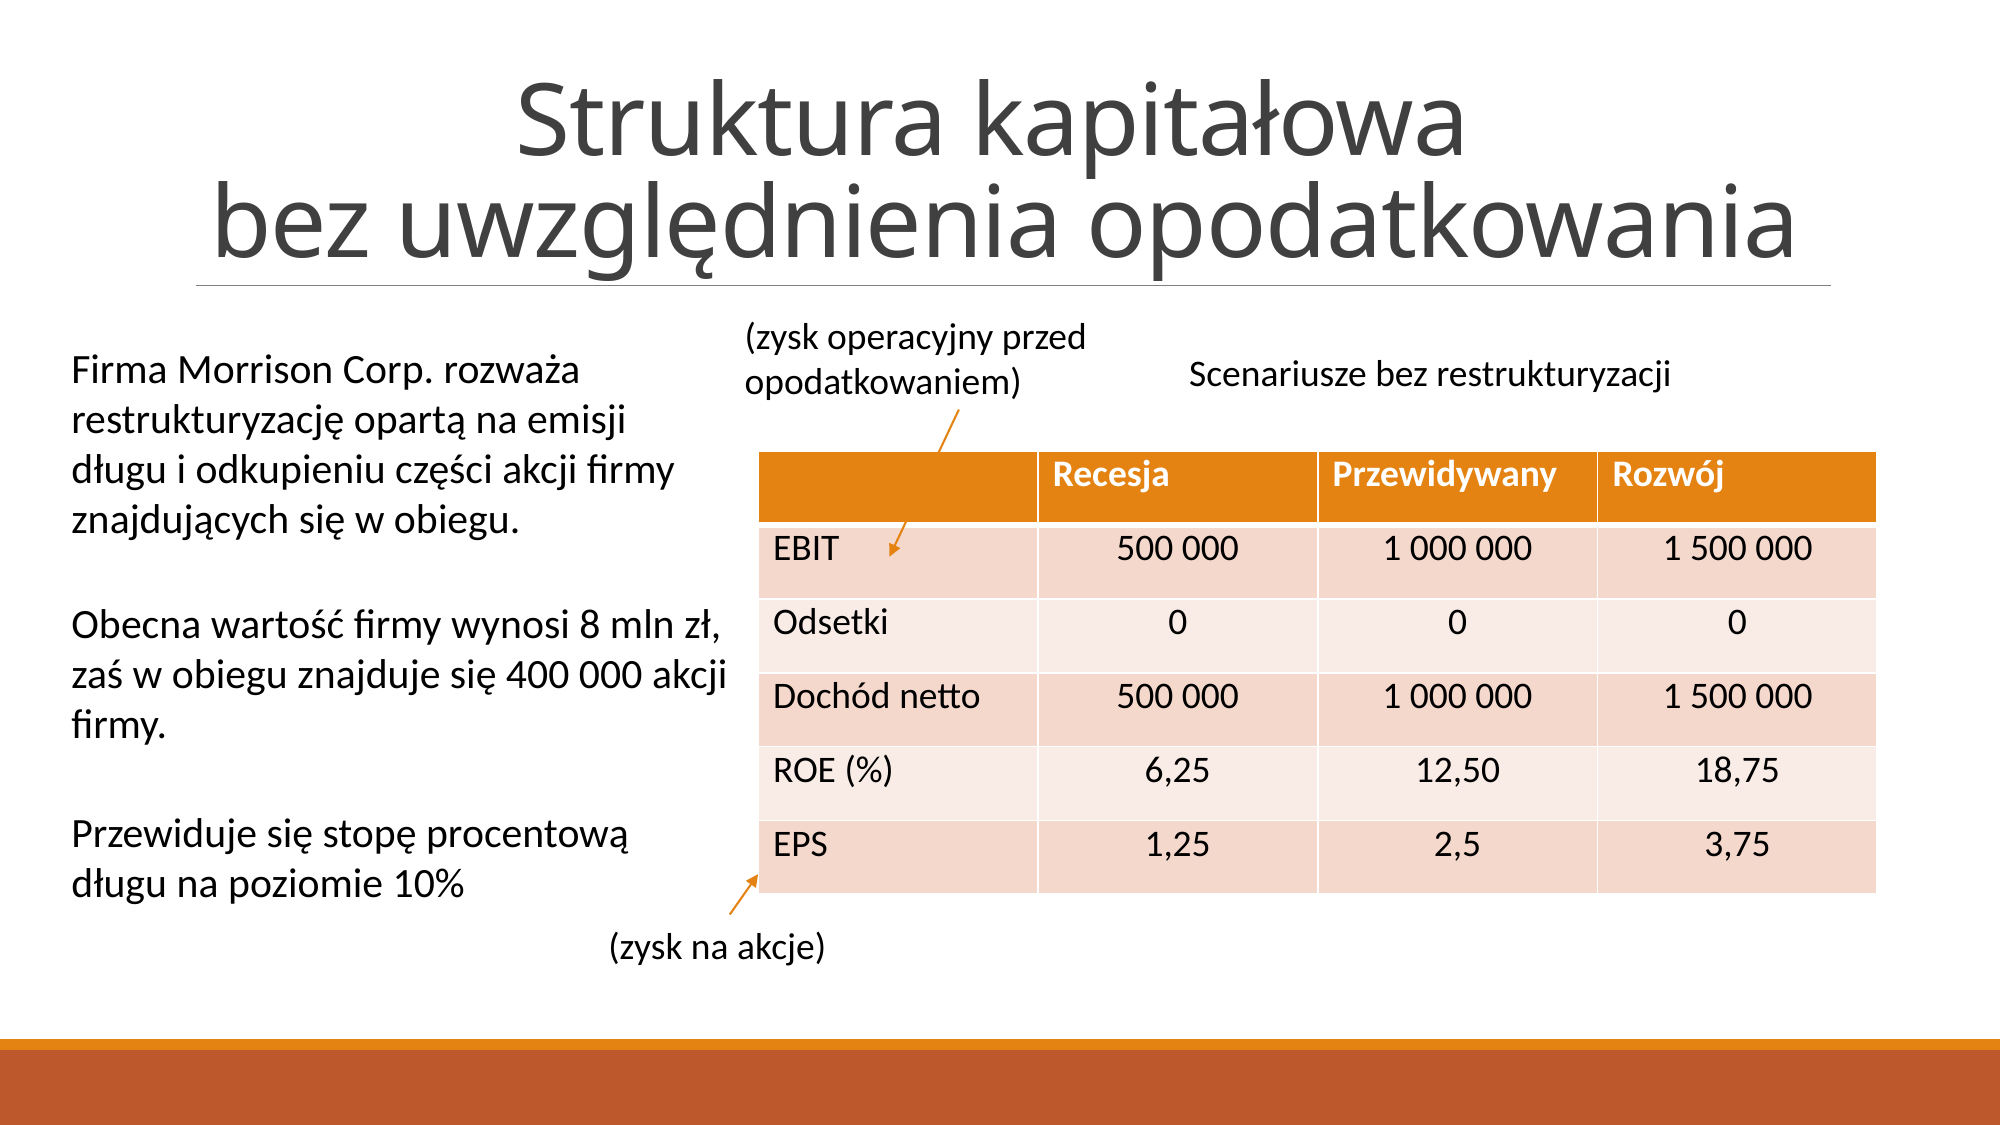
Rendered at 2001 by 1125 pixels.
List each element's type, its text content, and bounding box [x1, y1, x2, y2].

table_header Recesja [1039, 452, 1317, 522]
table_cell EBIT [759, 528, 1037, 598]
table_cell 12,50 [1319, 747, 1597, 820]
table_header Przewidywany [1319, 452, 1597, 522]
table_cell 6,25 [1039, 747, 1317, 820]
text_box (zysk operacyjny przed opodatkowaniem) [729, 304, 1188, 410]
table_cell Odsetki [759, 600, 1037, 672]
title Struktura kapitałowa bez uwzględnienia opodatkowania [180, 47, 1830, 285]
table_cell EPS [759, 821, 1037, 893]
table_cell 0 [1319, 600, 1597, 672]
text_box Obecna wartość firmy wynosi 8 mln zł, zaś w obiegu znajduje się 400 000 akcji firmy. [56, 589, 746, 755]
table_cell 1 500 000 [1598, 528, 1876, 598]
table_cell 500 000 [1039, 528, 1317, 598]
table_cell 500 000 [1039, 674, 1317, 746]
table_cell Dochód netto [759, 674, 1037, 746]
text_box Scenariusze bez restrukturyzacji [1188, 341, 1810, 402]
table_cell 2,5 [1319, 821, 1597, 893]
table_header [968, 452, 1037, 522]
text_box (zysk na akcje) [593, 914, 867, 975]
table_cell 3,75 [1598, 821, 1876, 893]
table_cell 0 [1039, 600, 1317, 672]
table_cell 0 [1598, 600, 1876, 672]
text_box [888, 410, 960, 558]
table_cell 1 000 000 [1319, 674, 1597, 746]
table_header [759, 452, 886, 522]
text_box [729, 873, 759, 915]
text_box Przewiduje się stopę procentową długu na poziomie 10% [56, 798, 746, 913]
text_box Firma Morrison Corp. rozważa restrukturyzację opartą na emisji długu i odkupieniu części akcji firmy znajdujących się w obiegu. [56, 334, 746, 550]
table_cell 18,75 [1598, 747, 1876, 820]
table_cell 1 000 000 [1319, 528, 1597, 598]
table_cell 1,25 [1039, 821, 1317, 893]
table_cell 1 500 000 [1598, 674, 1876, 746]
table_header Rozwój [1598, 452, 1876, 522]
table_cell ROE (%) [759, 747, 1037, 820]
